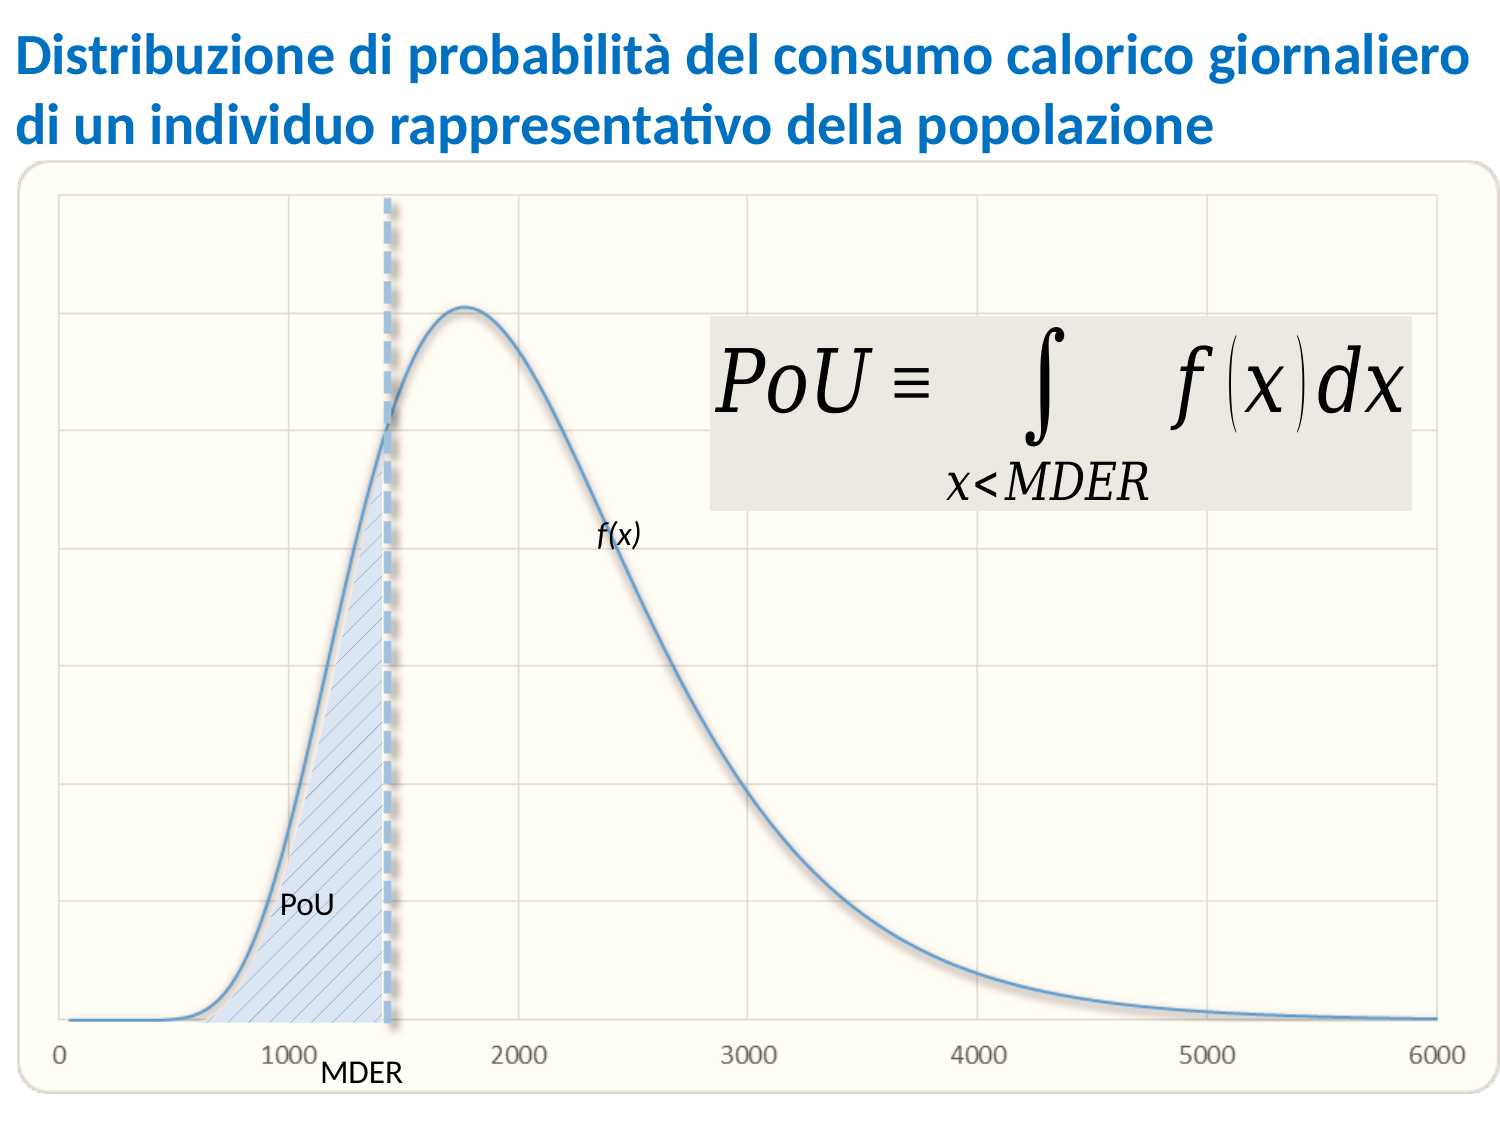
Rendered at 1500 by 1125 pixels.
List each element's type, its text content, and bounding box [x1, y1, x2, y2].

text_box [17, 160, 1500, 1095]
list Distribuzione di probabilità del consumo calorico giornaliero di un individuo rappresentativo della popolazione [0, 0, 1500, 173]
